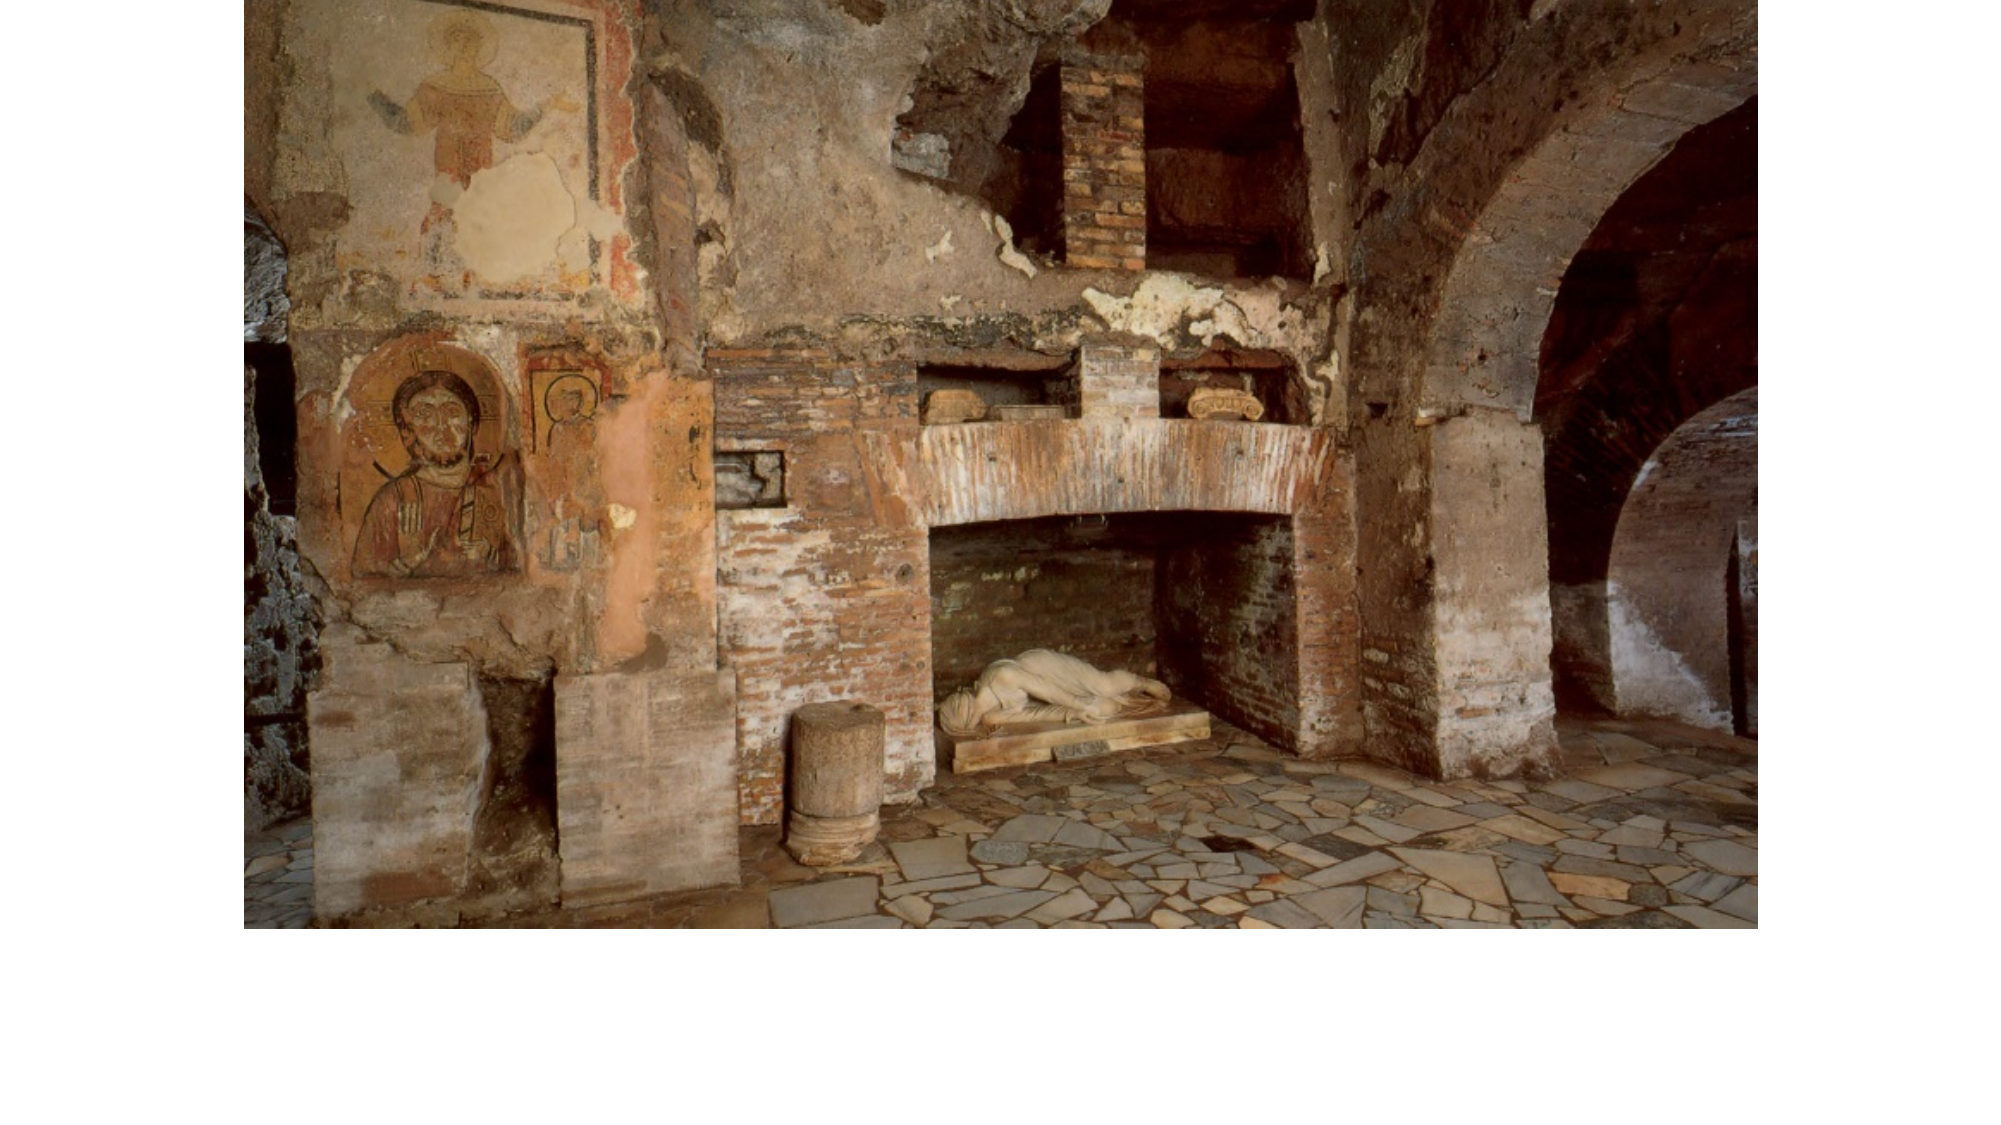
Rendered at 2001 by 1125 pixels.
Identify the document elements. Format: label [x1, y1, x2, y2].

list [243, 0, 1758, 929]
